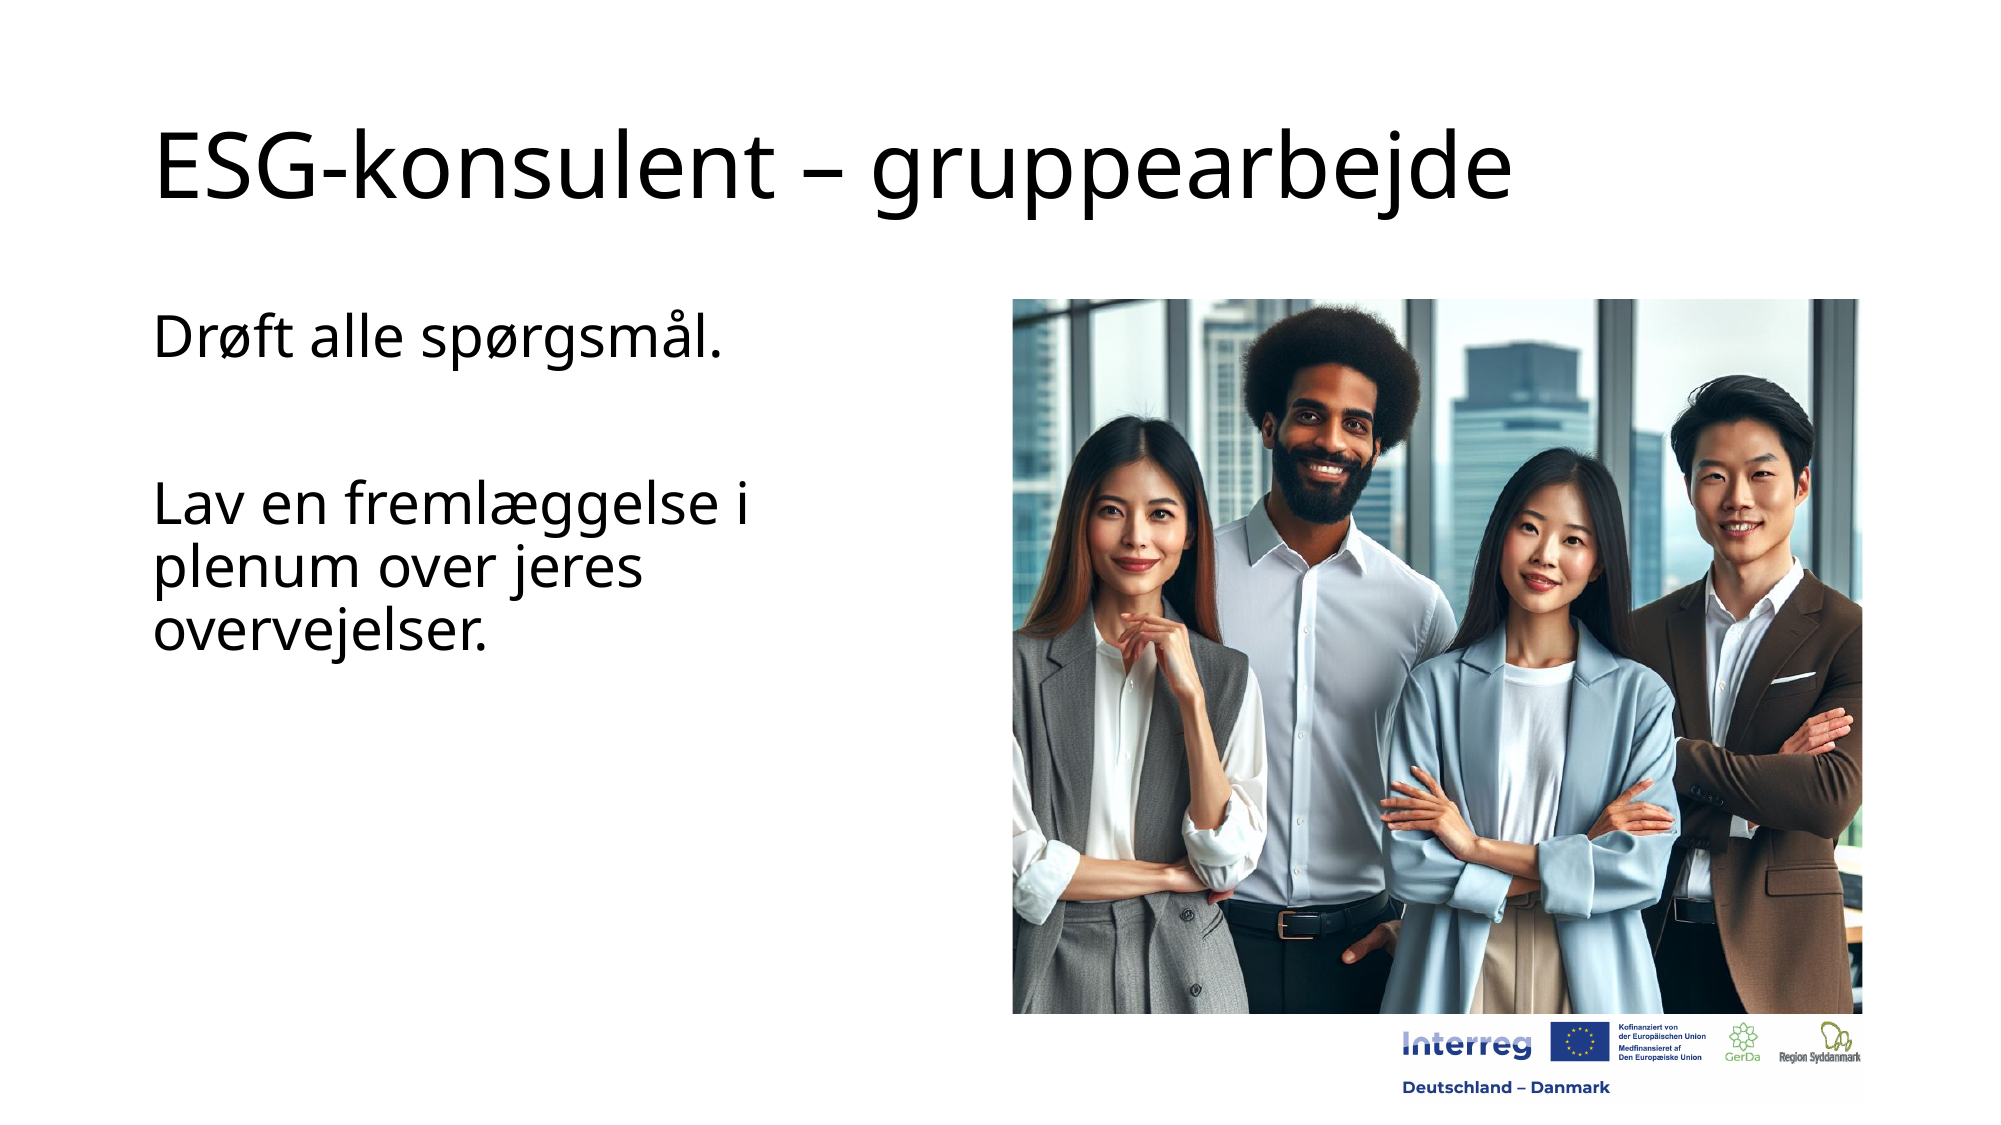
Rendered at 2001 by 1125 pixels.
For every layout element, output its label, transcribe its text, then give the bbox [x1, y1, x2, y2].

list Drøft alle spørgsmål. Lav en fremlæggelse i plenum over jeres overvejelser. [137, 299, 988, 1014]
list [1011, 298, 1863, 1014]
picture [1402, 1014, 1863, 1103]
title ESG-konsulent – gruppearbejde [137, 59, 1863, 278]
